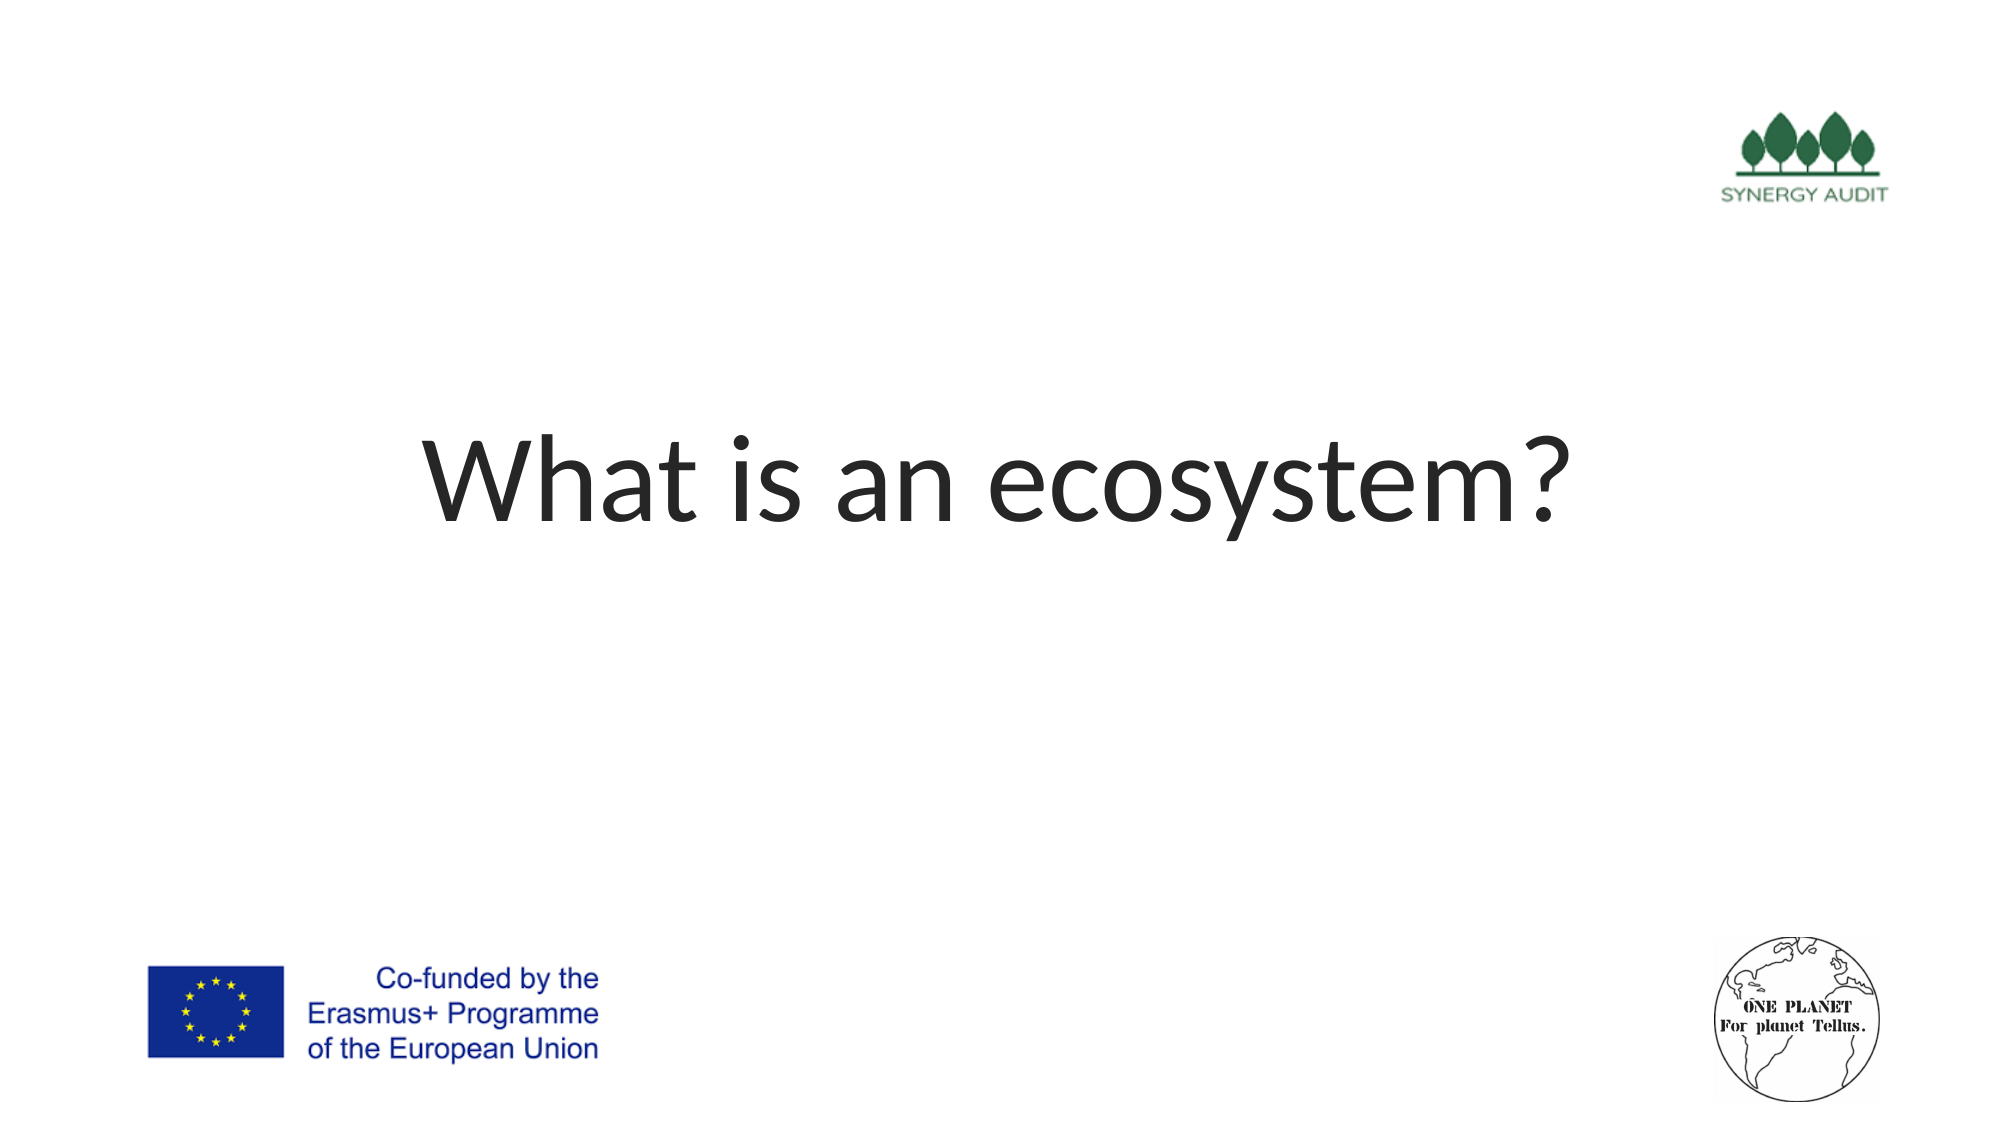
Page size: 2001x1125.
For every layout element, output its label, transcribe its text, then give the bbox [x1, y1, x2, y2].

picture [120, 940, 622, 1085]
picture [1714, 937, 1880, 1102]
title What is an ecosystem? [249, 284, 1750, 841]
picture [1627, 16, 1990, 321]
